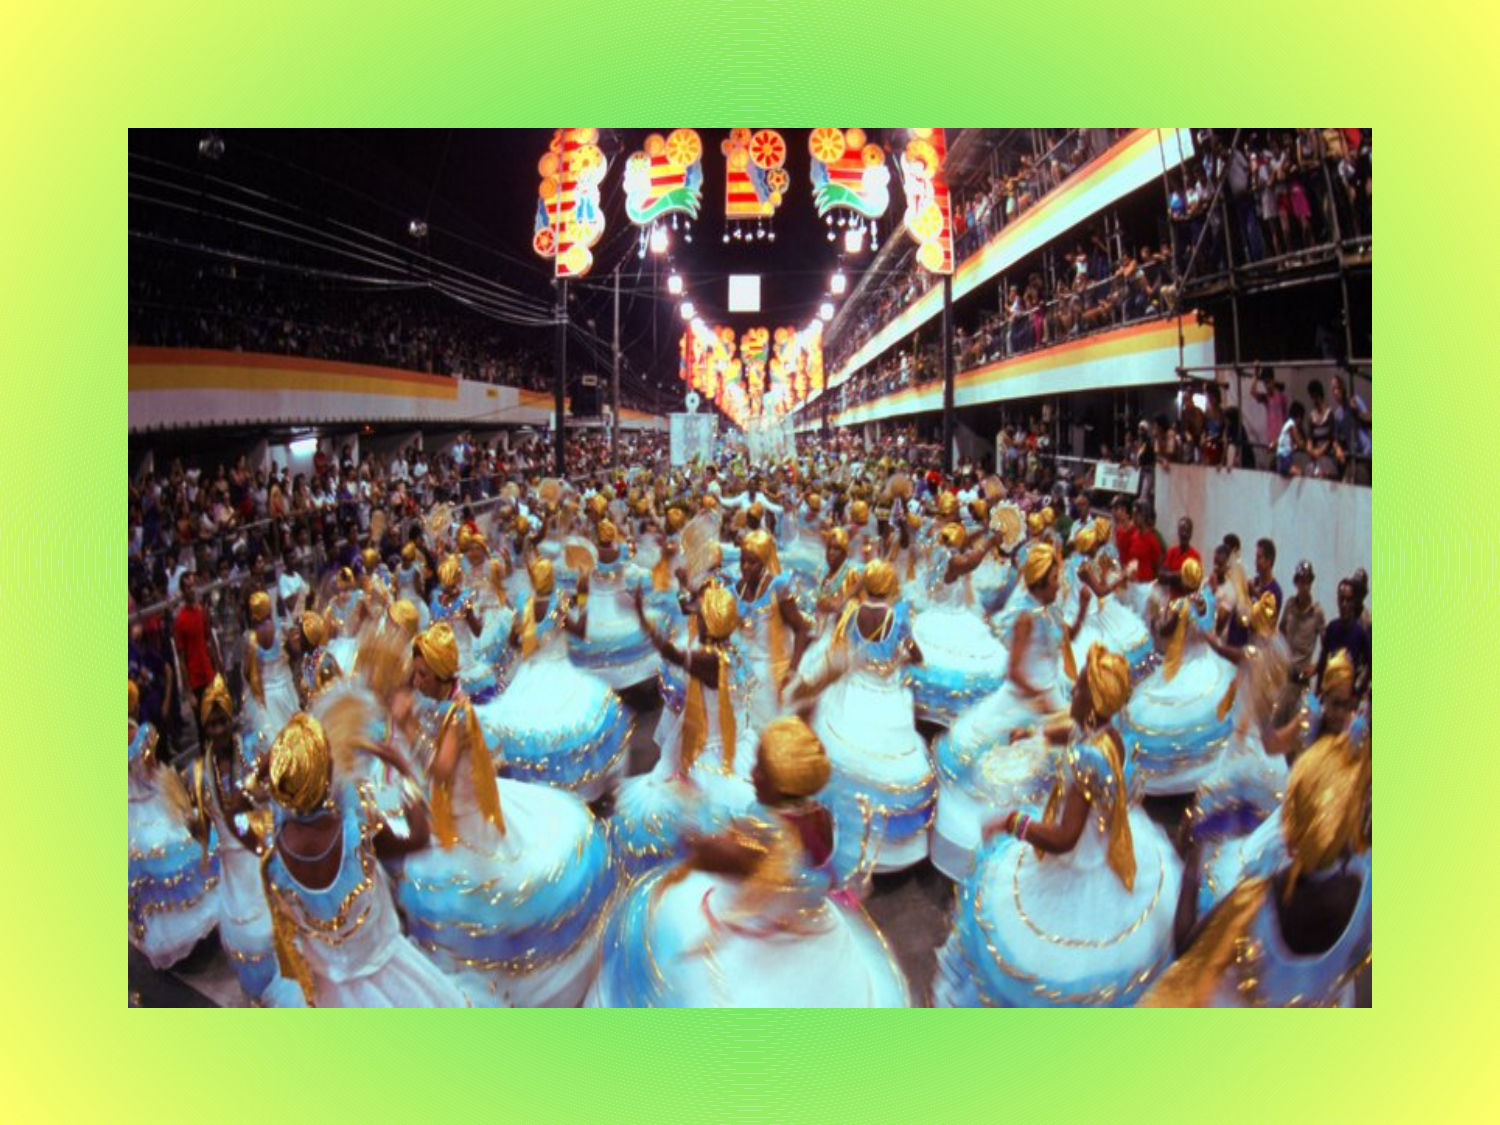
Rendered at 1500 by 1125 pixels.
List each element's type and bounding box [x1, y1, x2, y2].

picture [128, 128, 1372, 1009]
